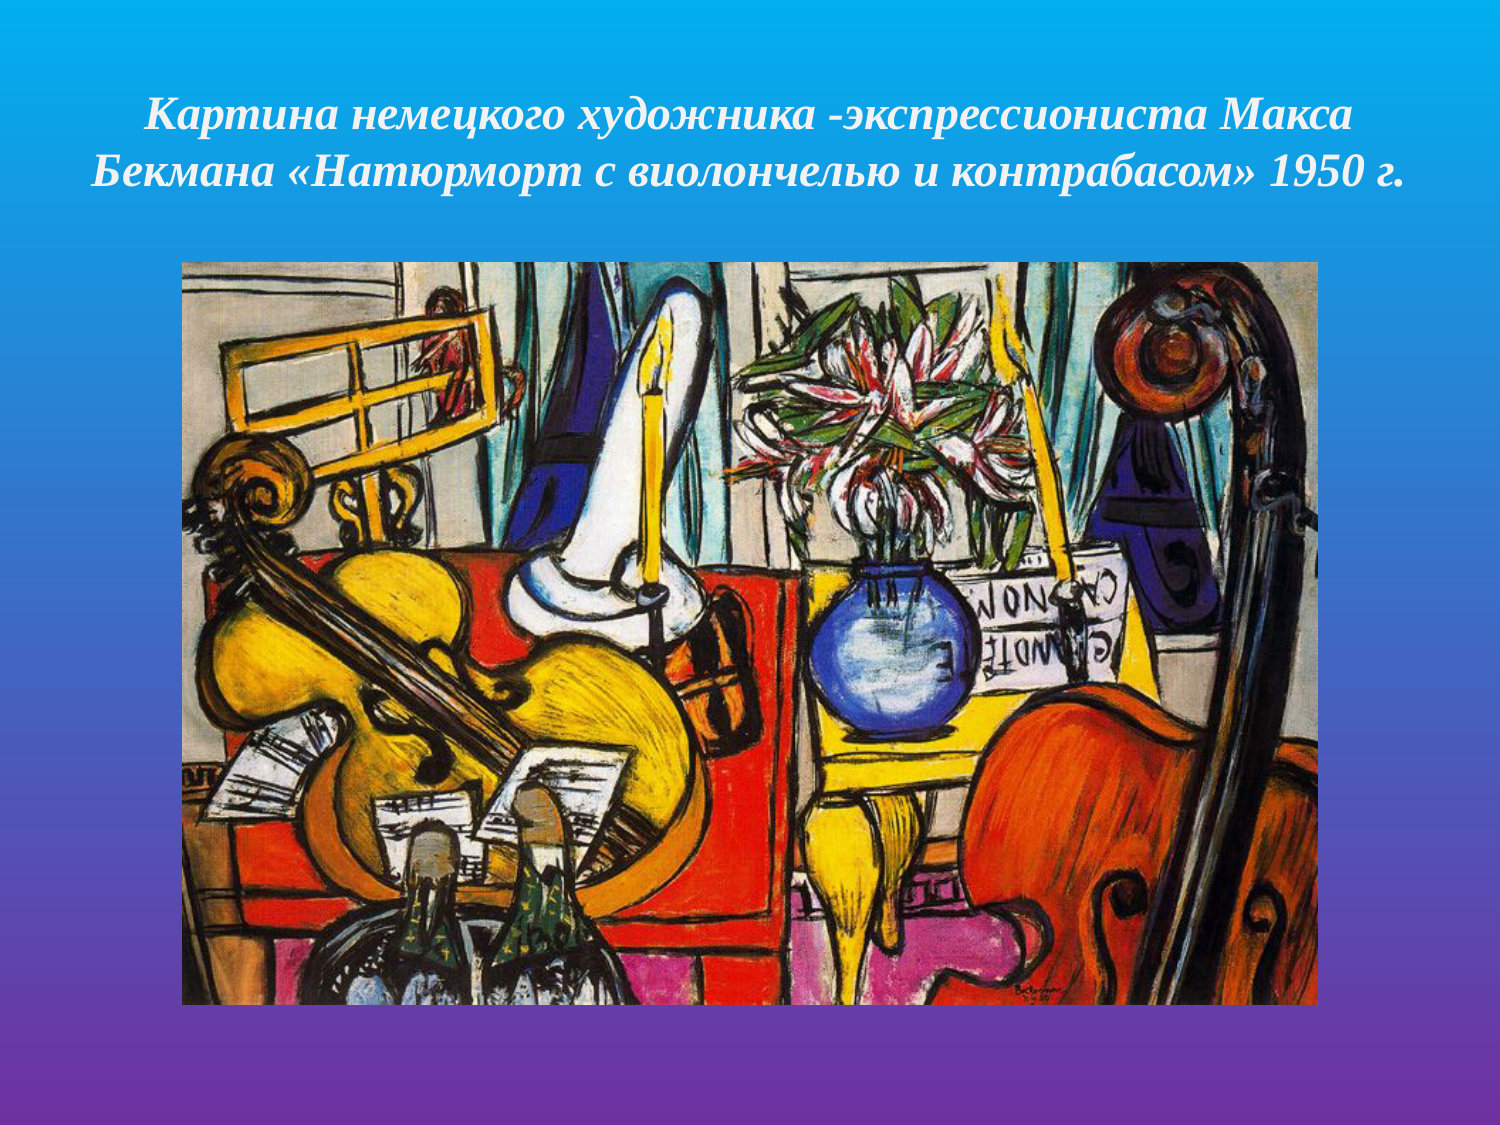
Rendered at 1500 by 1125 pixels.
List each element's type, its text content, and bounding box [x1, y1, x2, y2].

title Картина немецкого художника -экспрессиониста Макса Бекмана «Натюрморт с виолончелью и контрабасом» 1950 г. [75, 45, 1425, 233]
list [181, 262, 1319, 1006]
